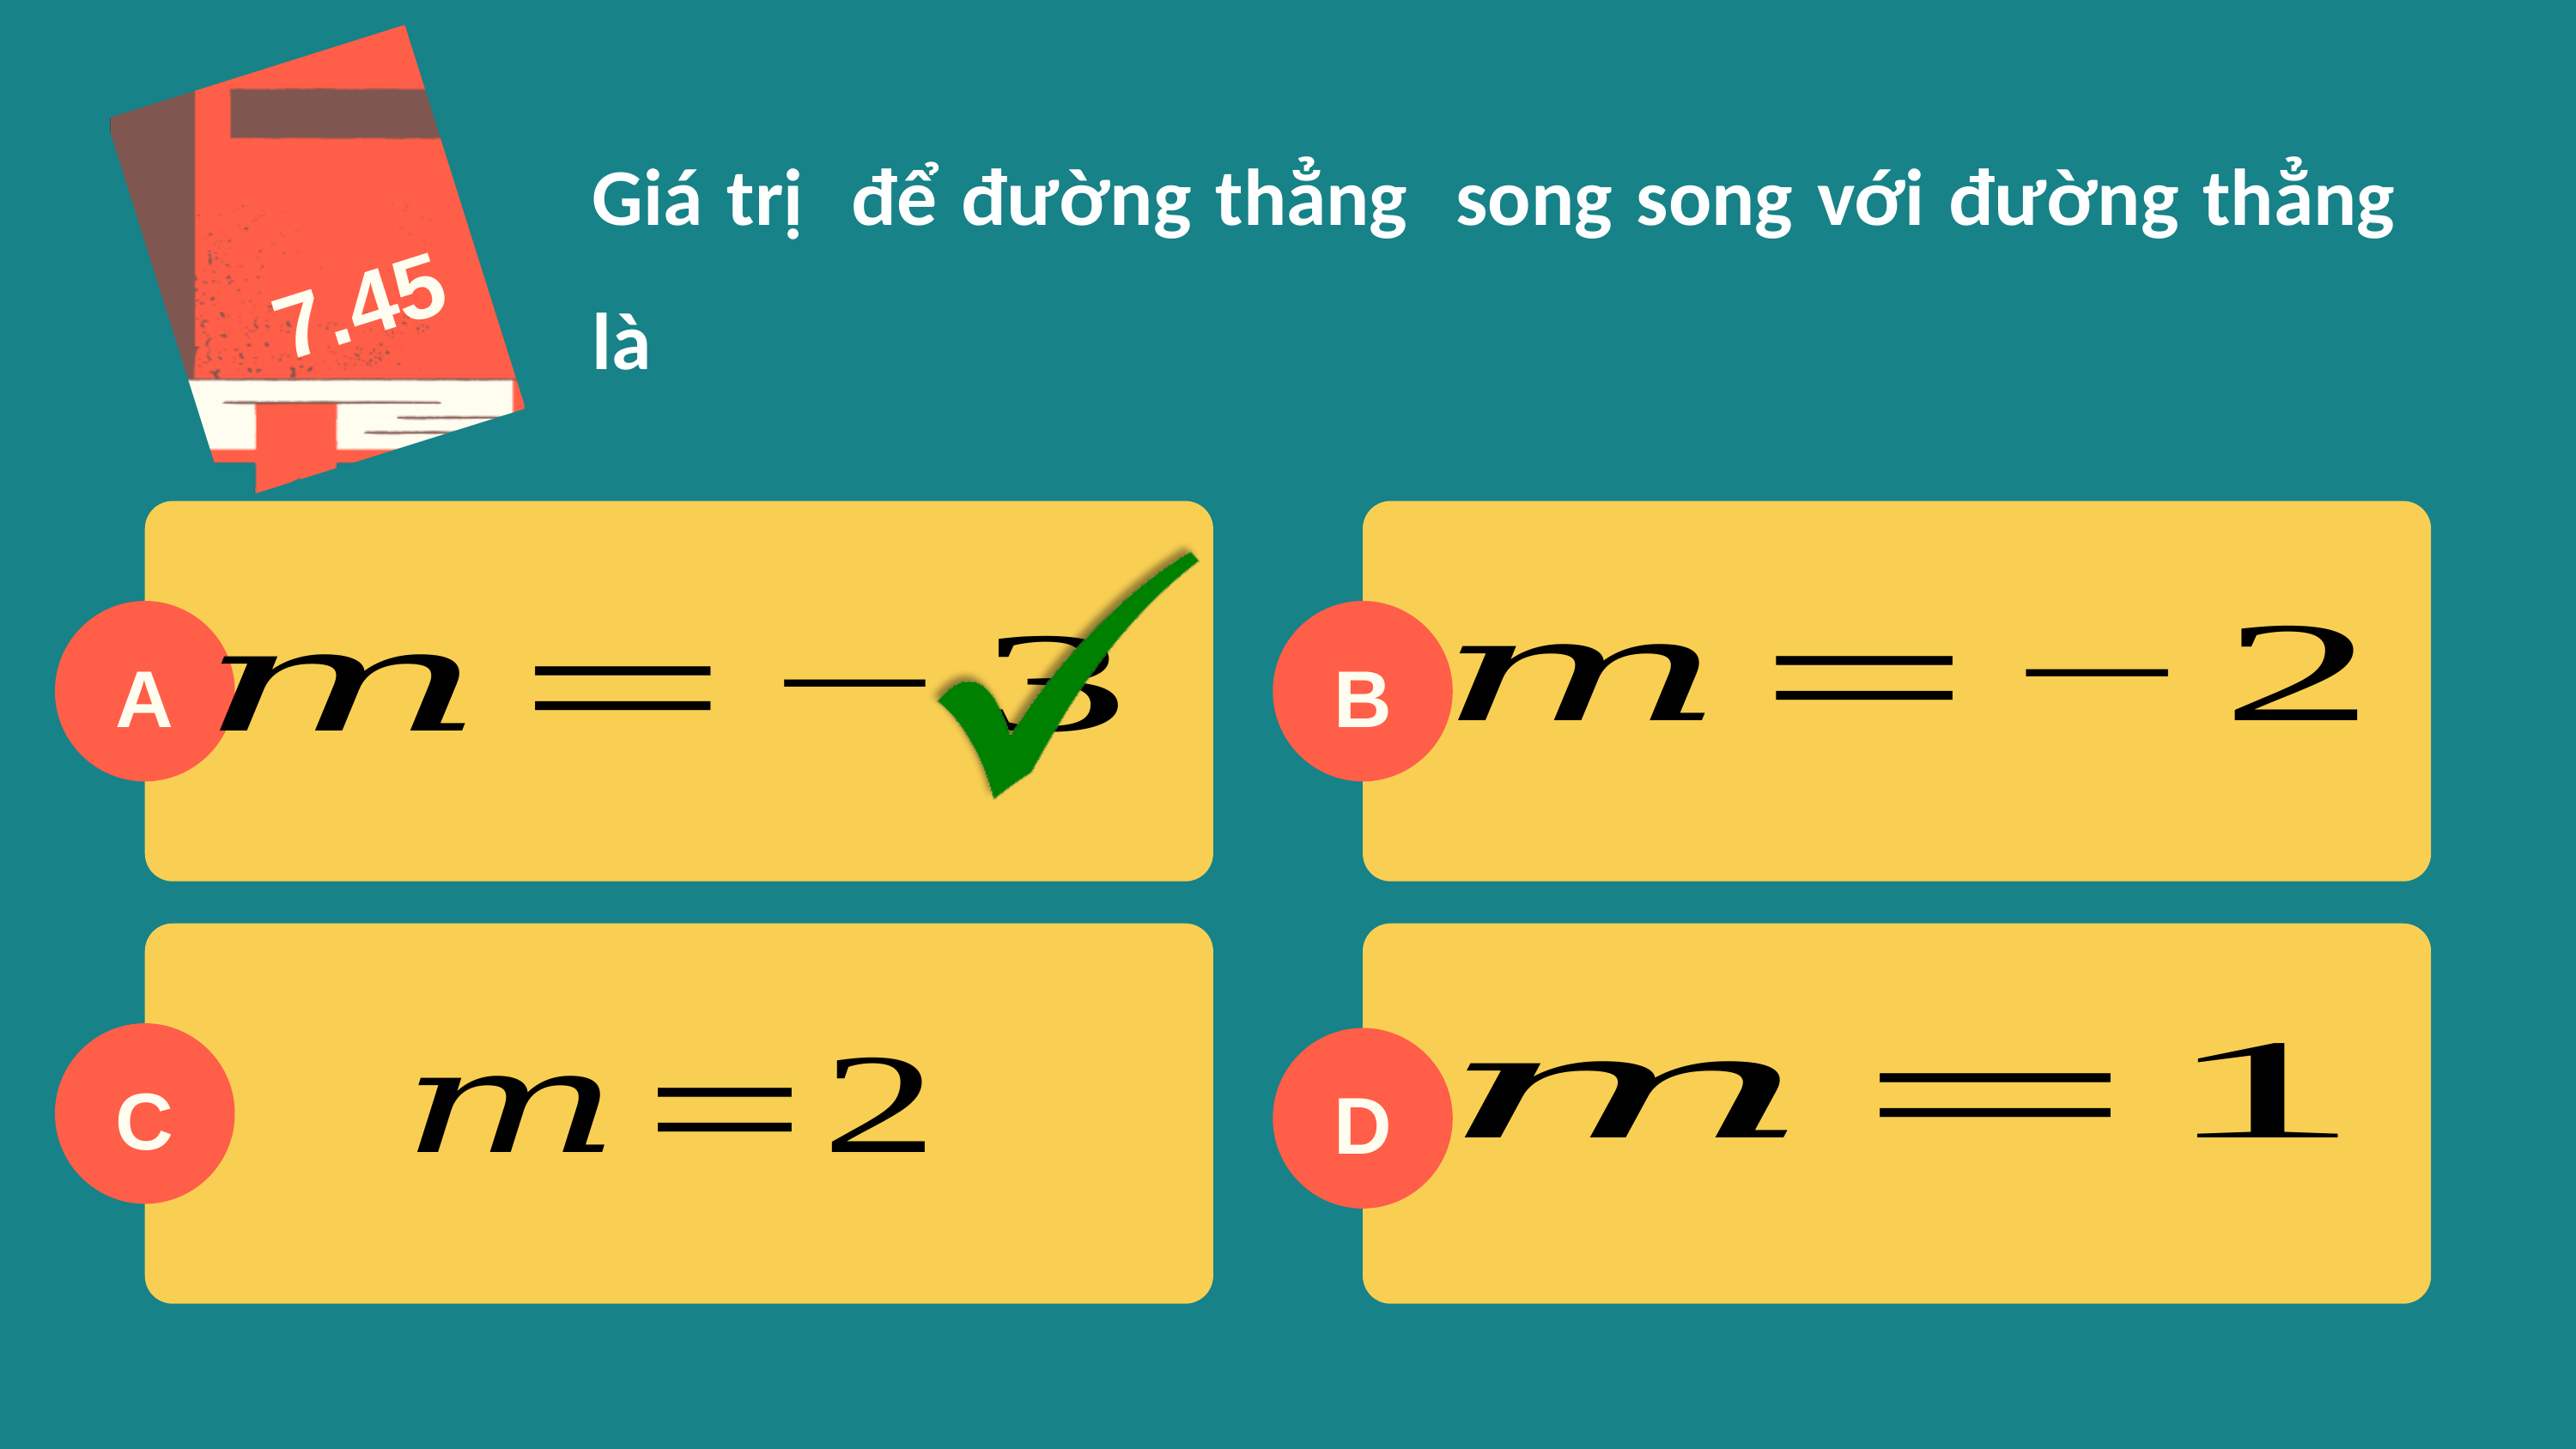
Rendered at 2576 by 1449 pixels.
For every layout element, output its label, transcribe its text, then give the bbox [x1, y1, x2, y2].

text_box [1272, 923, 2432, 1304]
picture [922, 530, 1218, 828]
text_box [197, 315, 526, 500]
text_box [1272, 500, 2432, 882]
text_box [54, 500, 1214, 882]
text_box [54, 923, 1214, 1304]
text_box 7.45 [0, 0, 746, 470]
